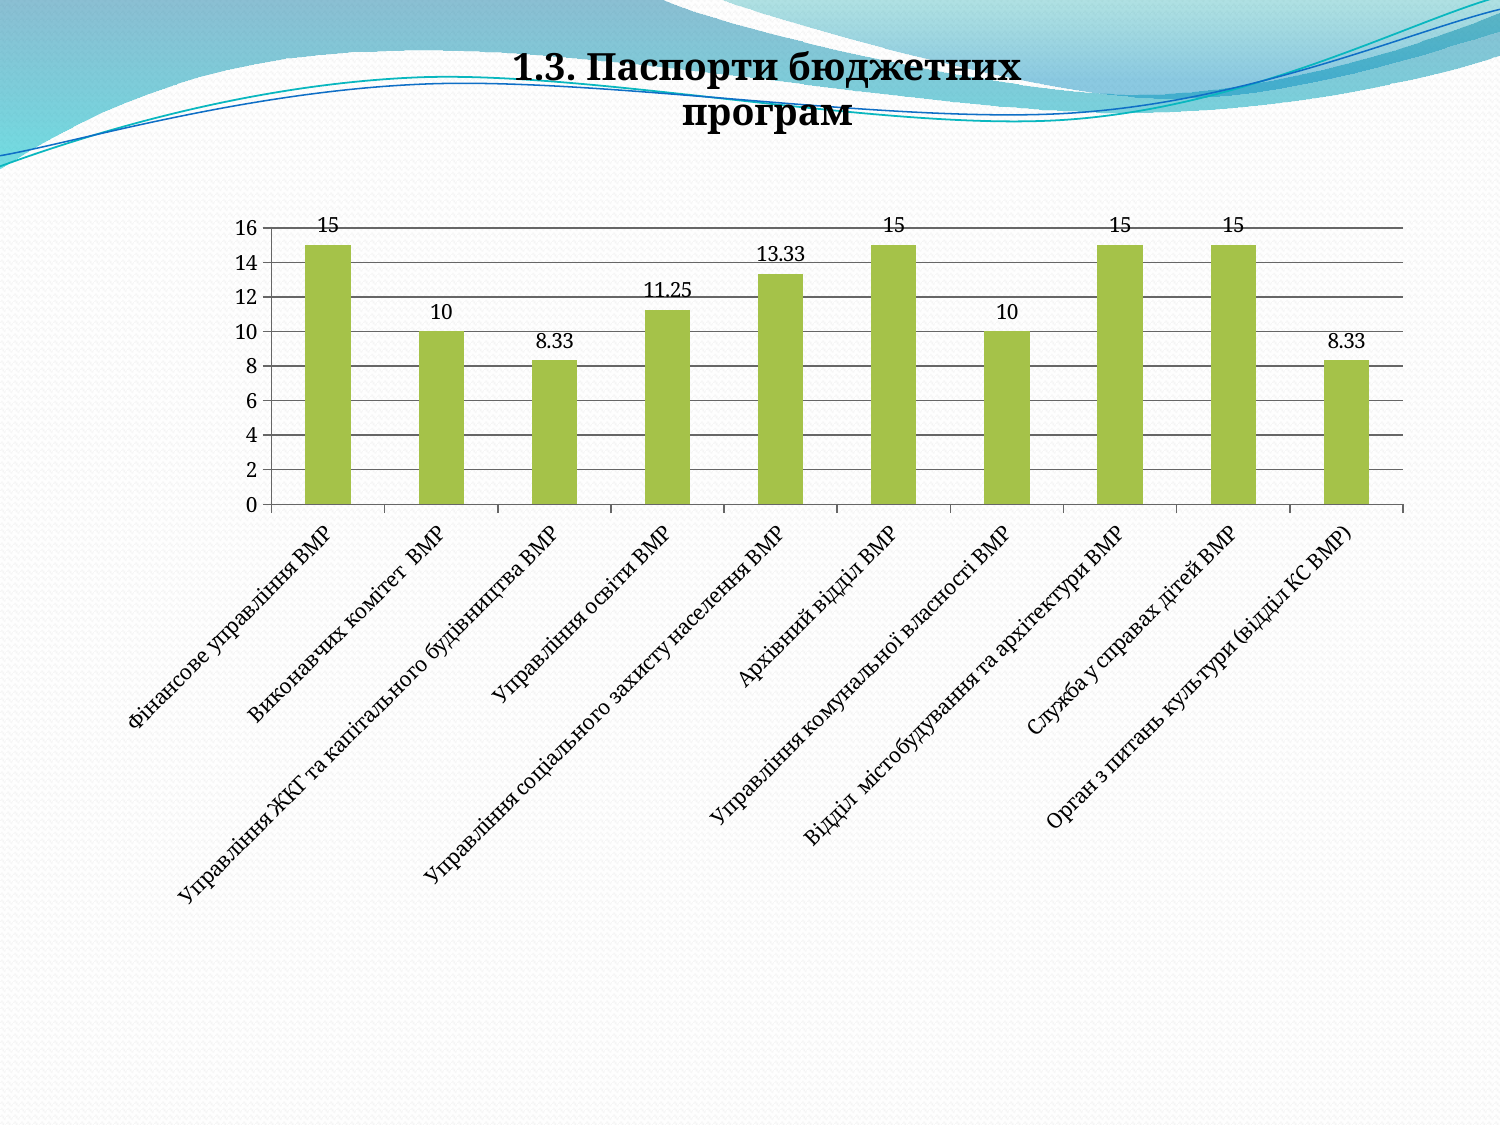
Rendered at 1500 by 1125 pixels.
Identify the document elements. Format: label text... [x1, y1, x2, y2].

chart [93, 198, 1430, 926]
text_box 1.3. Паспорти бюджетних програм [421, 35, 1114, 140]
